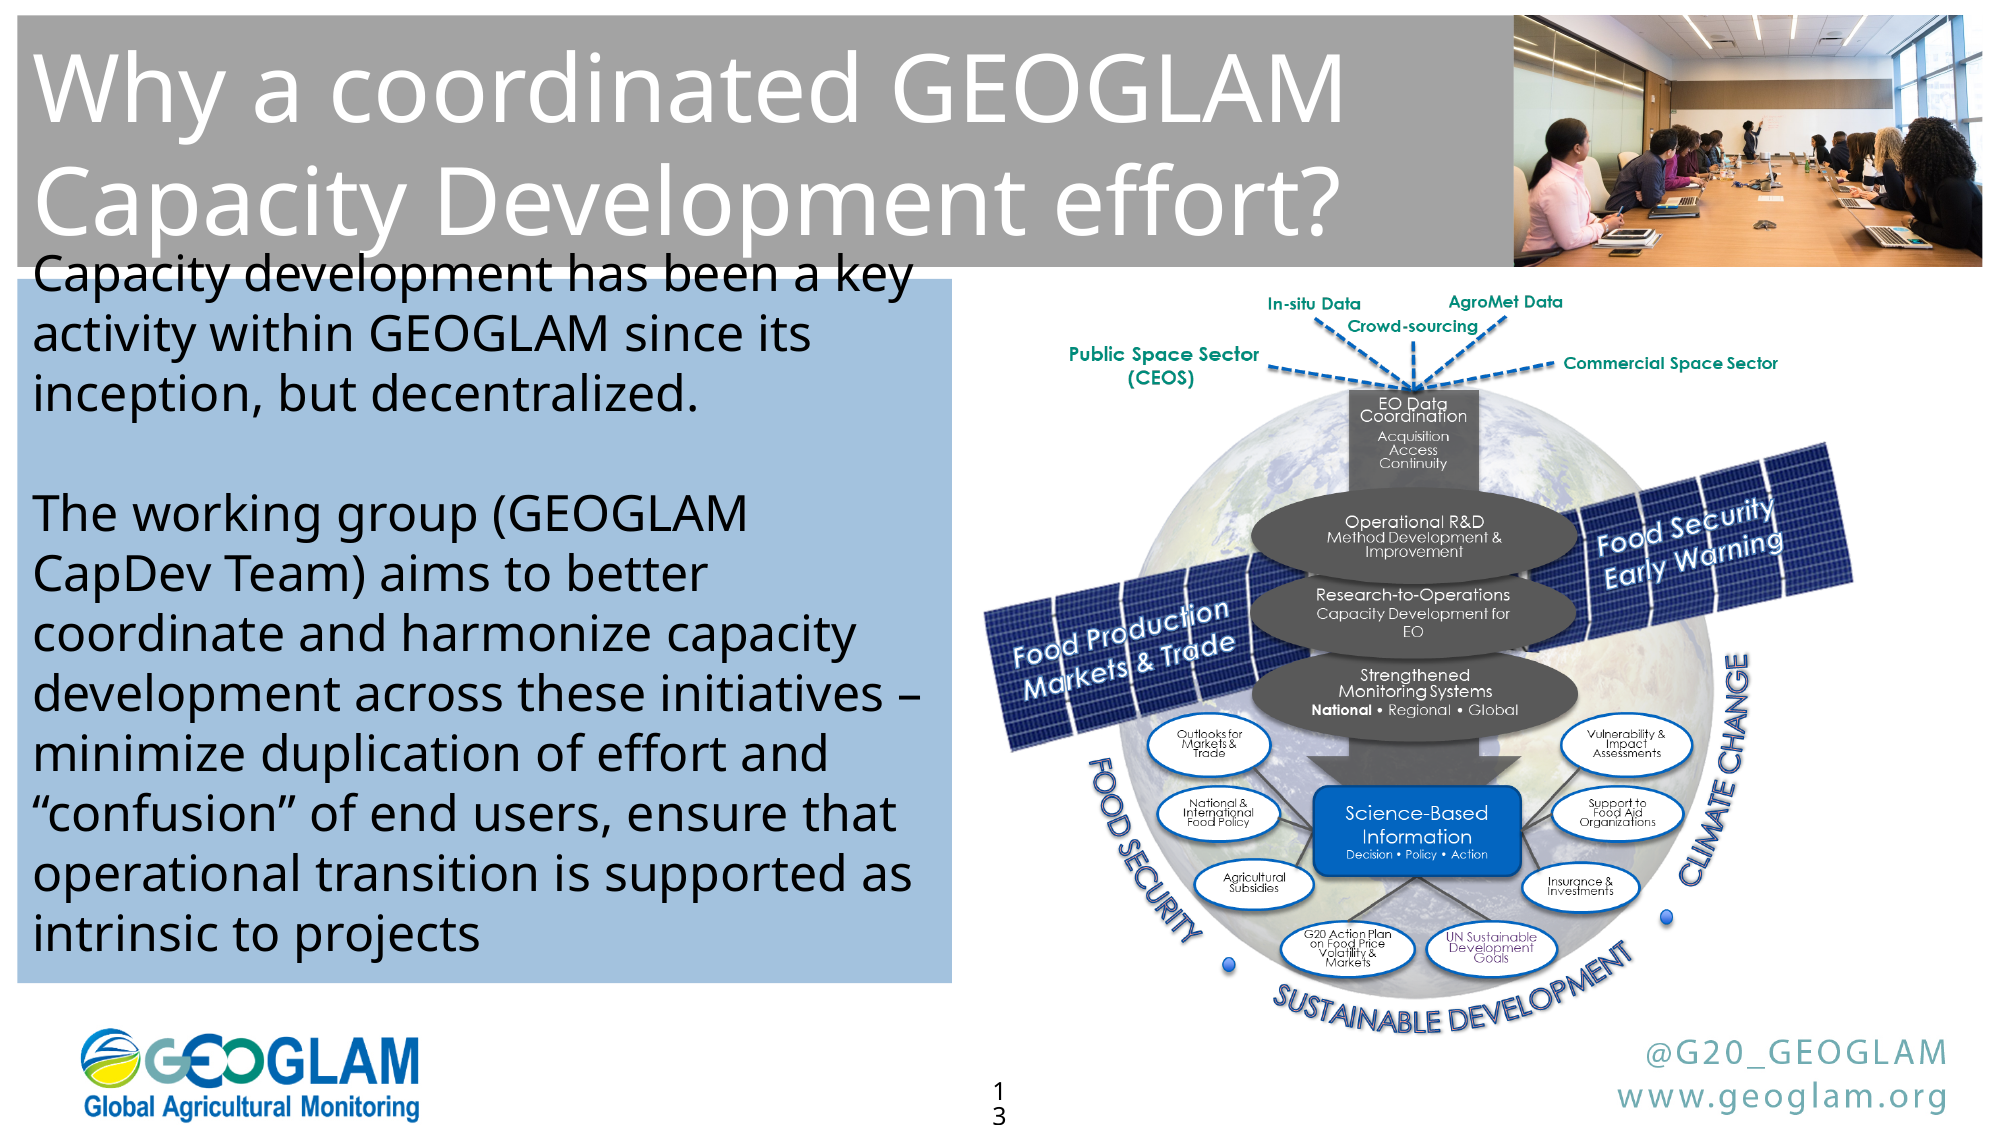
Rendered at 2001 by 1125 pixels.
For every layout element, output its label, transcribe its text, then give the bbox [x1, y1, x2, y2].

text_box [17, 15, 1983, 268]
text_box Capacity development has been a key activity within GEOGLAM since its inception, but decentralized. The working group (GEOGLAM CapDev Team) aims to better coordinate and harmonize capacity development across these initiatives – minimize duplication of effort and “confusion” of end users, ensure that operational transition is supported as intrinsic to projects [15, 277, 952, 985]
picture [0, 282, 2000, 1125]
